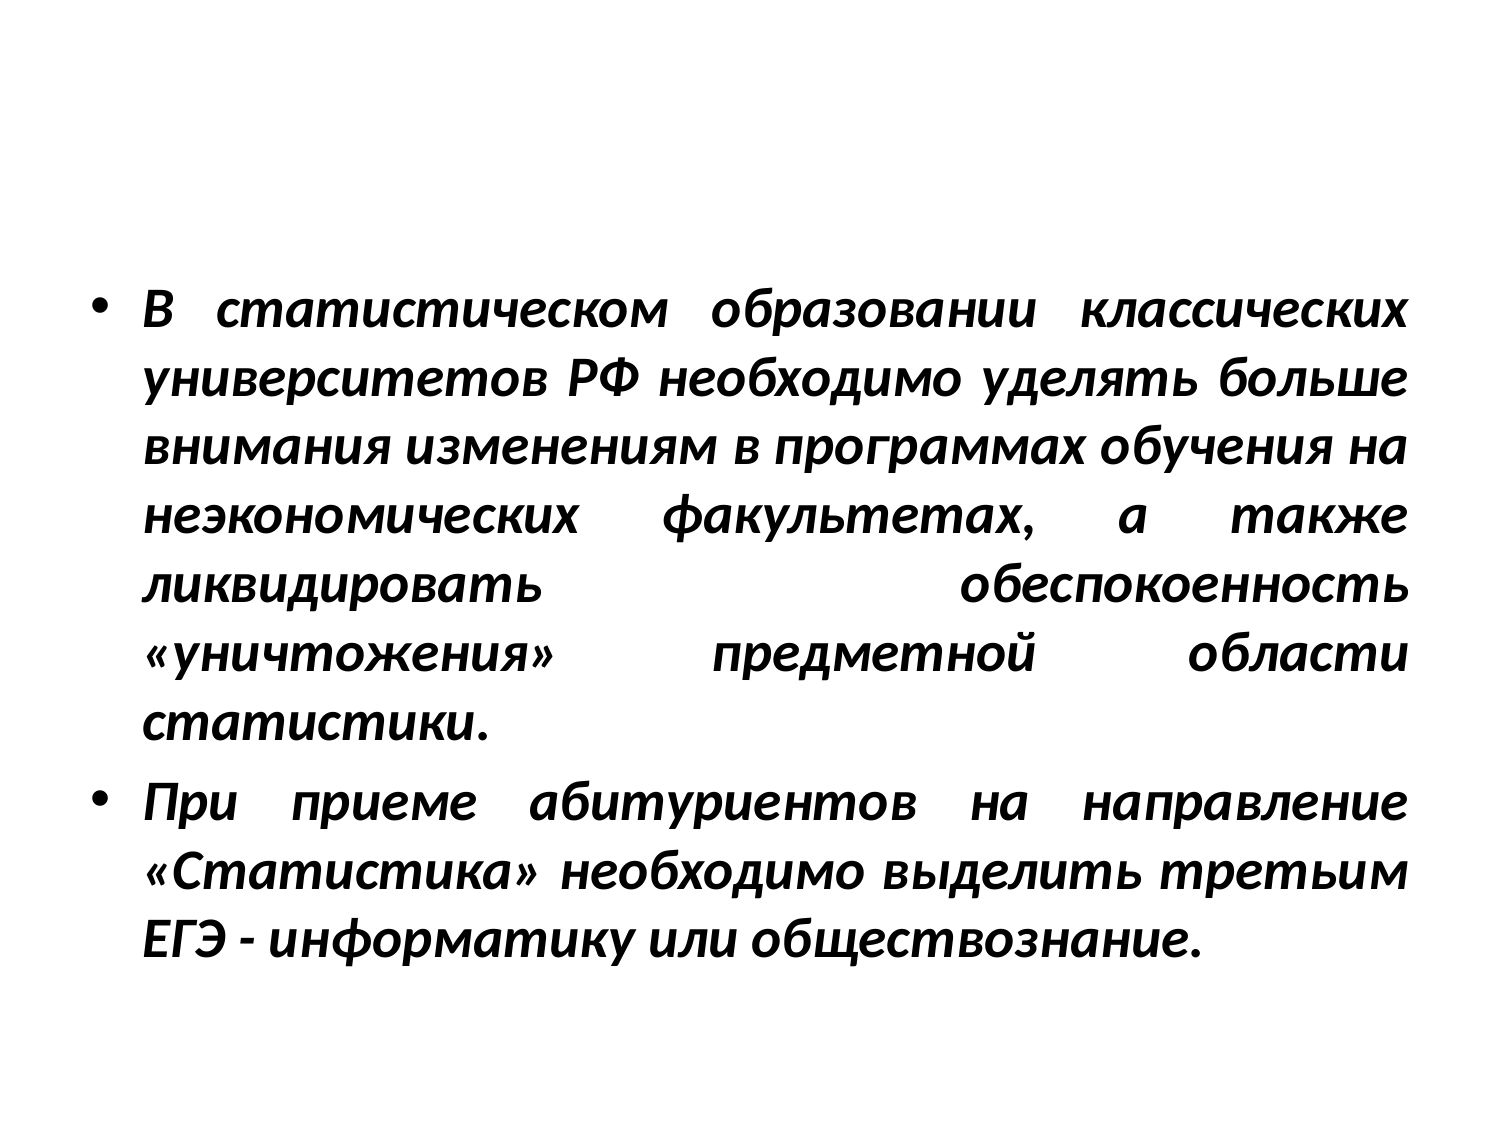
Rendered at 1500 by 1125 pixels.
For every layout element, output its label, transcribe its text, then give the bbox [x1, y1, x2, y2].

list В статистическом образовании классических университетов РФ необходимо уделять больше внимания изменениям в программах обучения на неэкономических факультетах, а также ликвидировать обеспокоенность «уничтожения» предметной области статистики. При приеме абитуриентов на направление «Статистика» необходимо выделить третьим ЕГЭ - информатику или обществознание. [75, 262, 1425, 1005]
